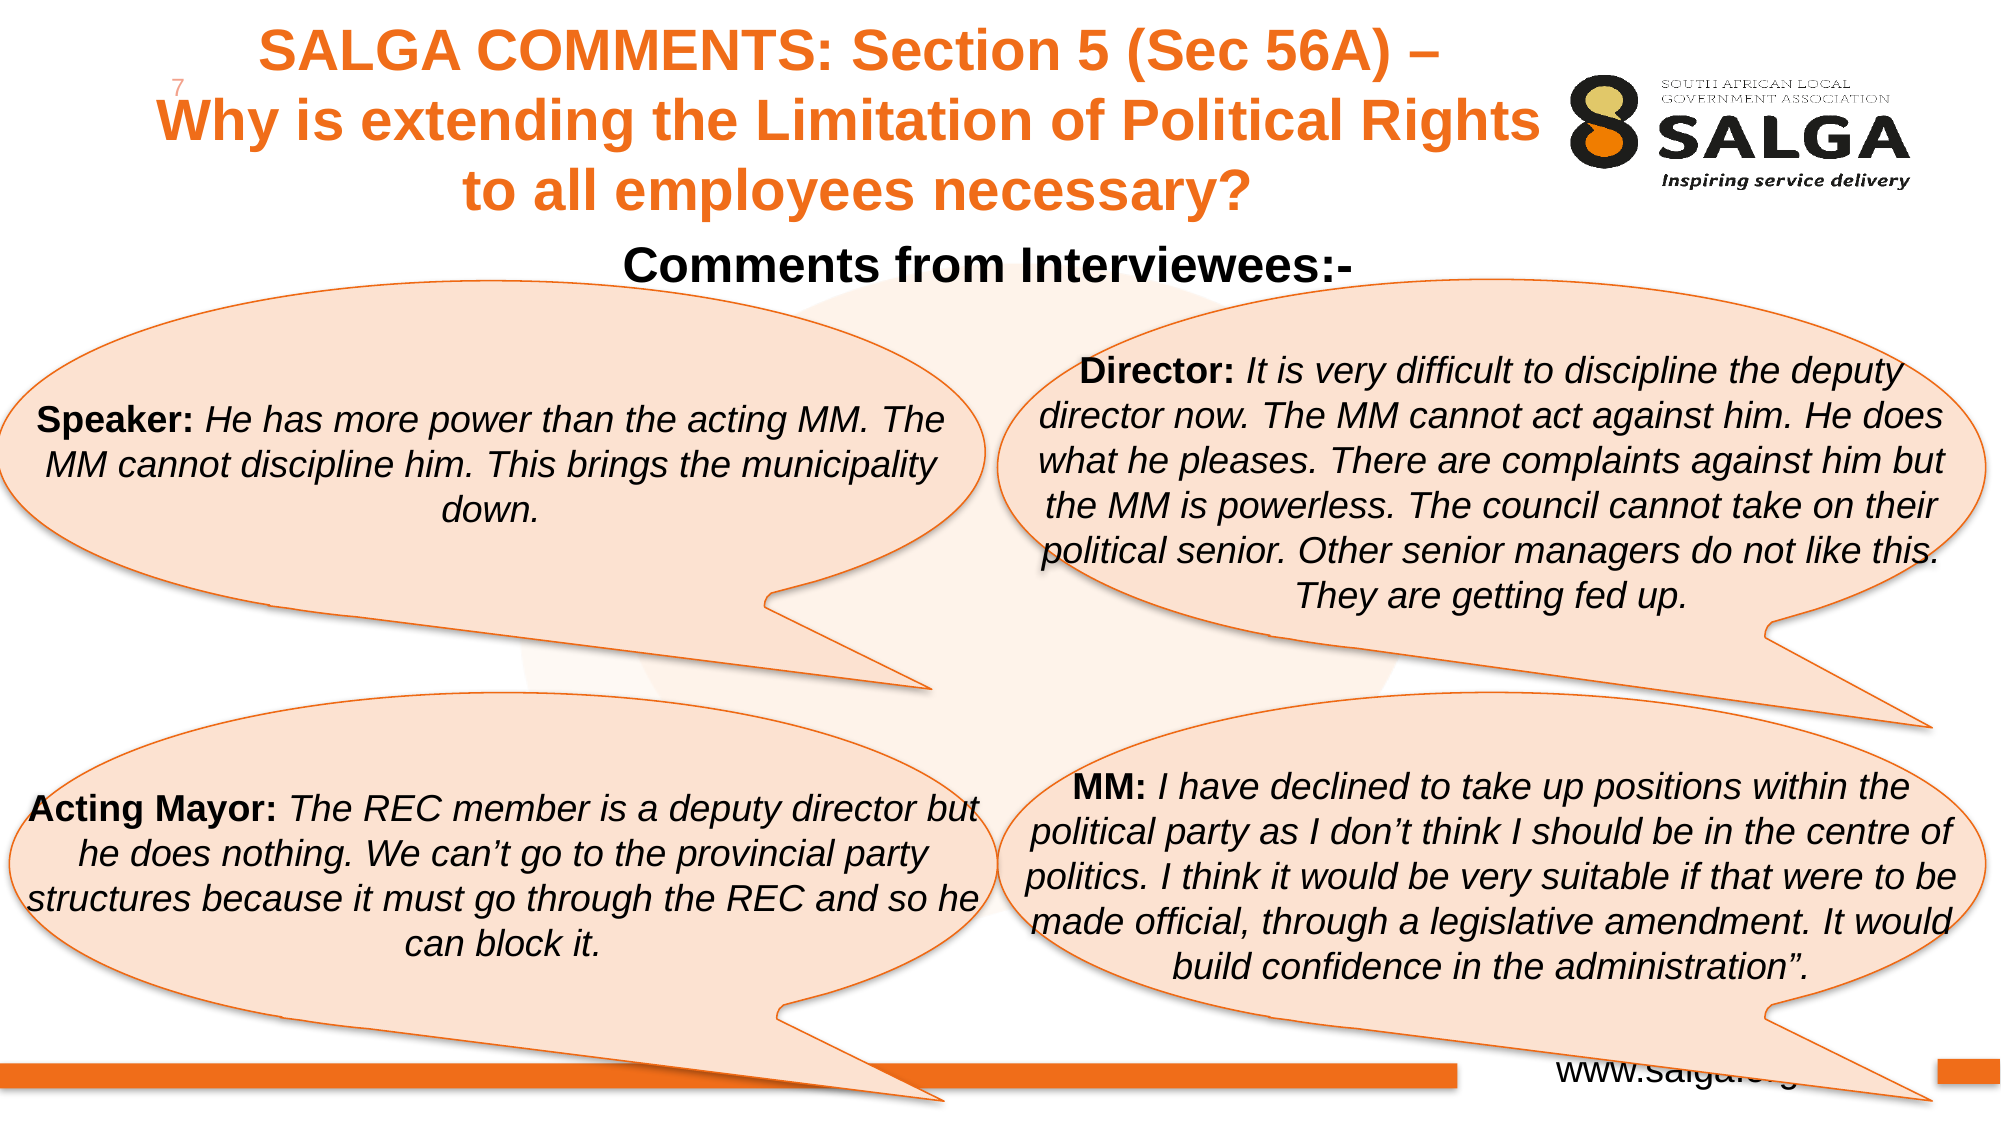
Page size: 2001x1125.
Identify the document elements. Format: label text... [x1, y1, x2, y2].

text_box Acting Mayor: The REC member is a deputy director but he does nothing. We can’t go to the provincial party structures because it must go through the REC and so he can block it. [8, 691, 999, 1102]
slide_number 7 [0, 20, 200, 154]
text_box Comments from Interviewees:- [0, 224, 1979, 300]
text_box SALGA COMMENTS: Section 5 (Sec 56A) – Why is extending the Limitation of Political Rights to all employees necessary? [31, 4, 1686, 125]
picture [391, 300, 1457, 851]
text_box Director: It is very difficult to discipline the deputy director now. The MM cannot act against him. He does what he pleases. There are complaints against him but the MM is powerless. The council cannot take on their political senior. Other senior managers do not like this. They are getting fed up. [996, 278, 1987, 729]
picture [778, 877, 1457, 1044]
picture [391, 1033, 475, 1044]
text_box Speaker: He has more power than the acting MM. The MM cannot discipline him. This brings the municipality down. [0, 279, 986, 691]
text_box MM: I have declined to take up positions within the political party as I don’t think I should be in the centre of politics. I think it would be very suitable if that were to be made official, through a legislative amendment. It would build confidence in the administration”. [999, 691, 1987, 1102]
picture [1562, 69, 1919, 198]
